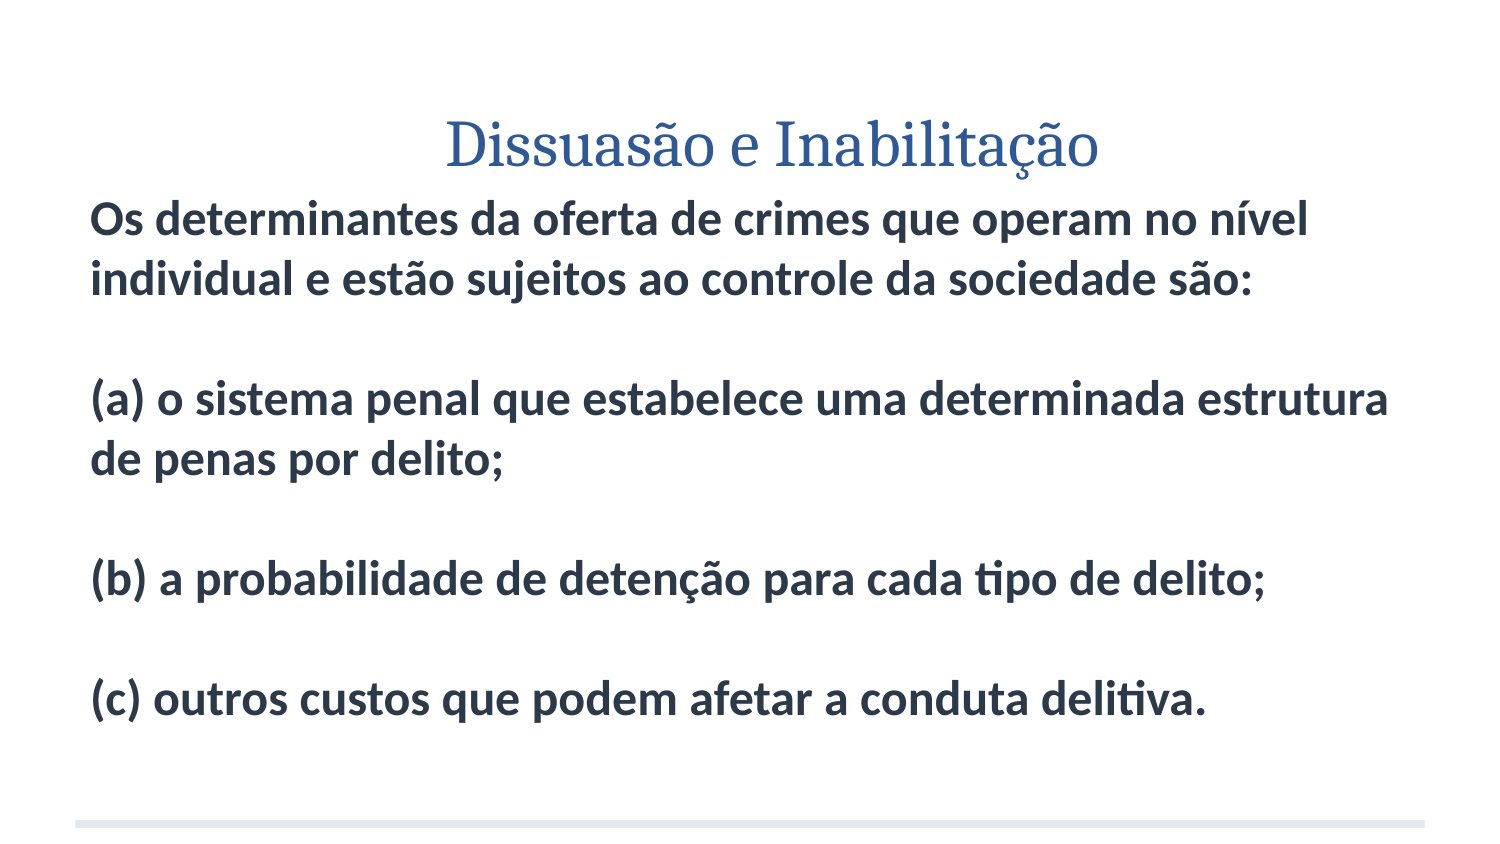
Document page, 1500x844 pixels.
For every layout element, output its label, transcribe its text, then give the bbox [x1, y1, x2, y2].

title Os determinantes da oferta de crimes que operam no nível individual e estão sujeitos ao controle da sociedade são: (a) o sistema penal que estabelece uma determinada estrutura de penas por delito; (b) a probabilidade de detenção para cada tipo de delito; (c) outros custos que podem afetar a conduta delitiva. [75, 600, 1425, 741]
text_box Dissuasão e Inabilitação [135, 49, 1411, 231]
